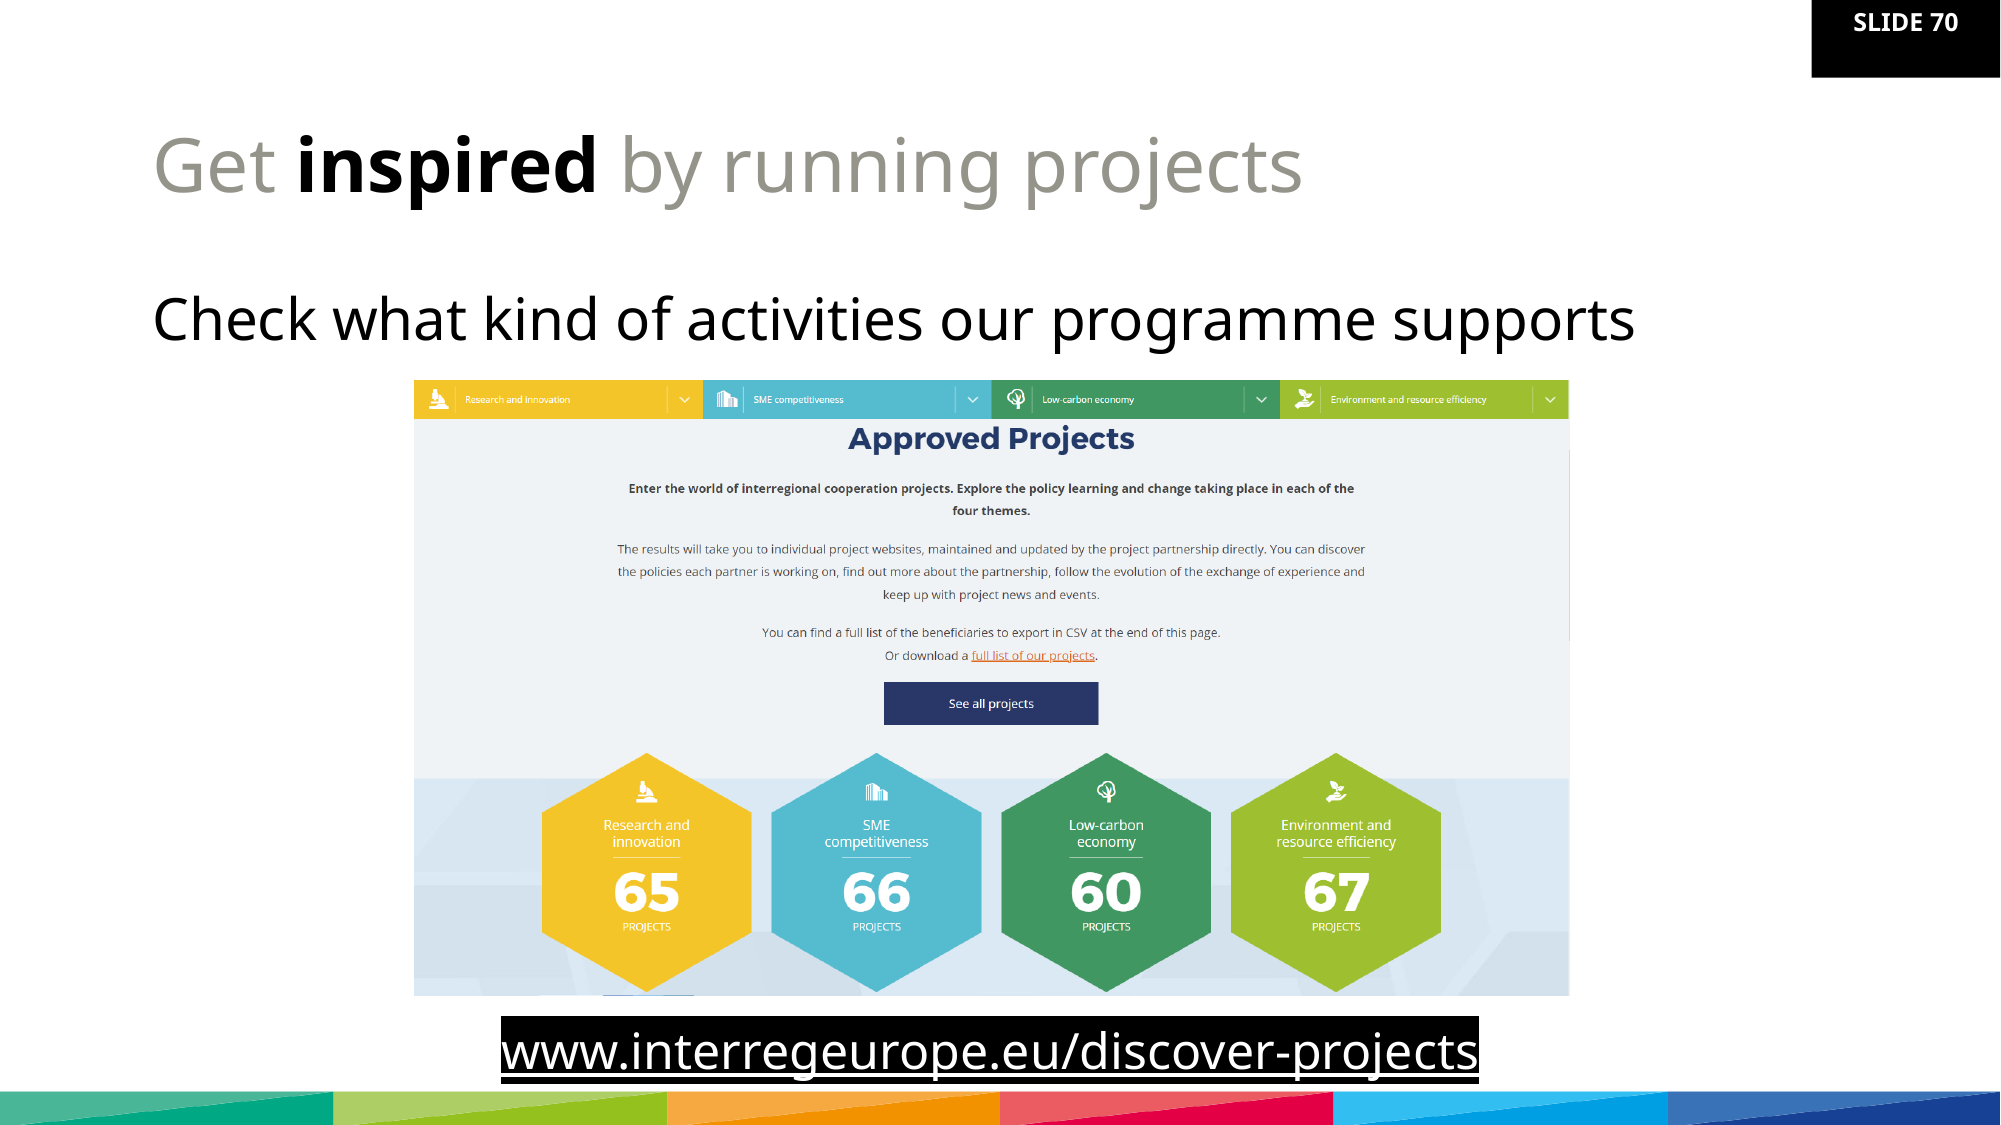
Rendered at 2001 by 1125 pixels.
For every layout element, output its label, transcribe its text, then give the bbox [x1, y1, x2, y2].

list Check what kind of activities our programme supports [137, 283, 1863, 997]
text_box www.interregeurope.eu/discover-projects [486, 1012, 1548, 1096]
picture [1668, 1091, 2000, 1125]
picture [414, 380, 1570, 996]
title Get inspired by running projects [137, 59, 1863, 278]
picture [0, 1091, 1662, 1125]
